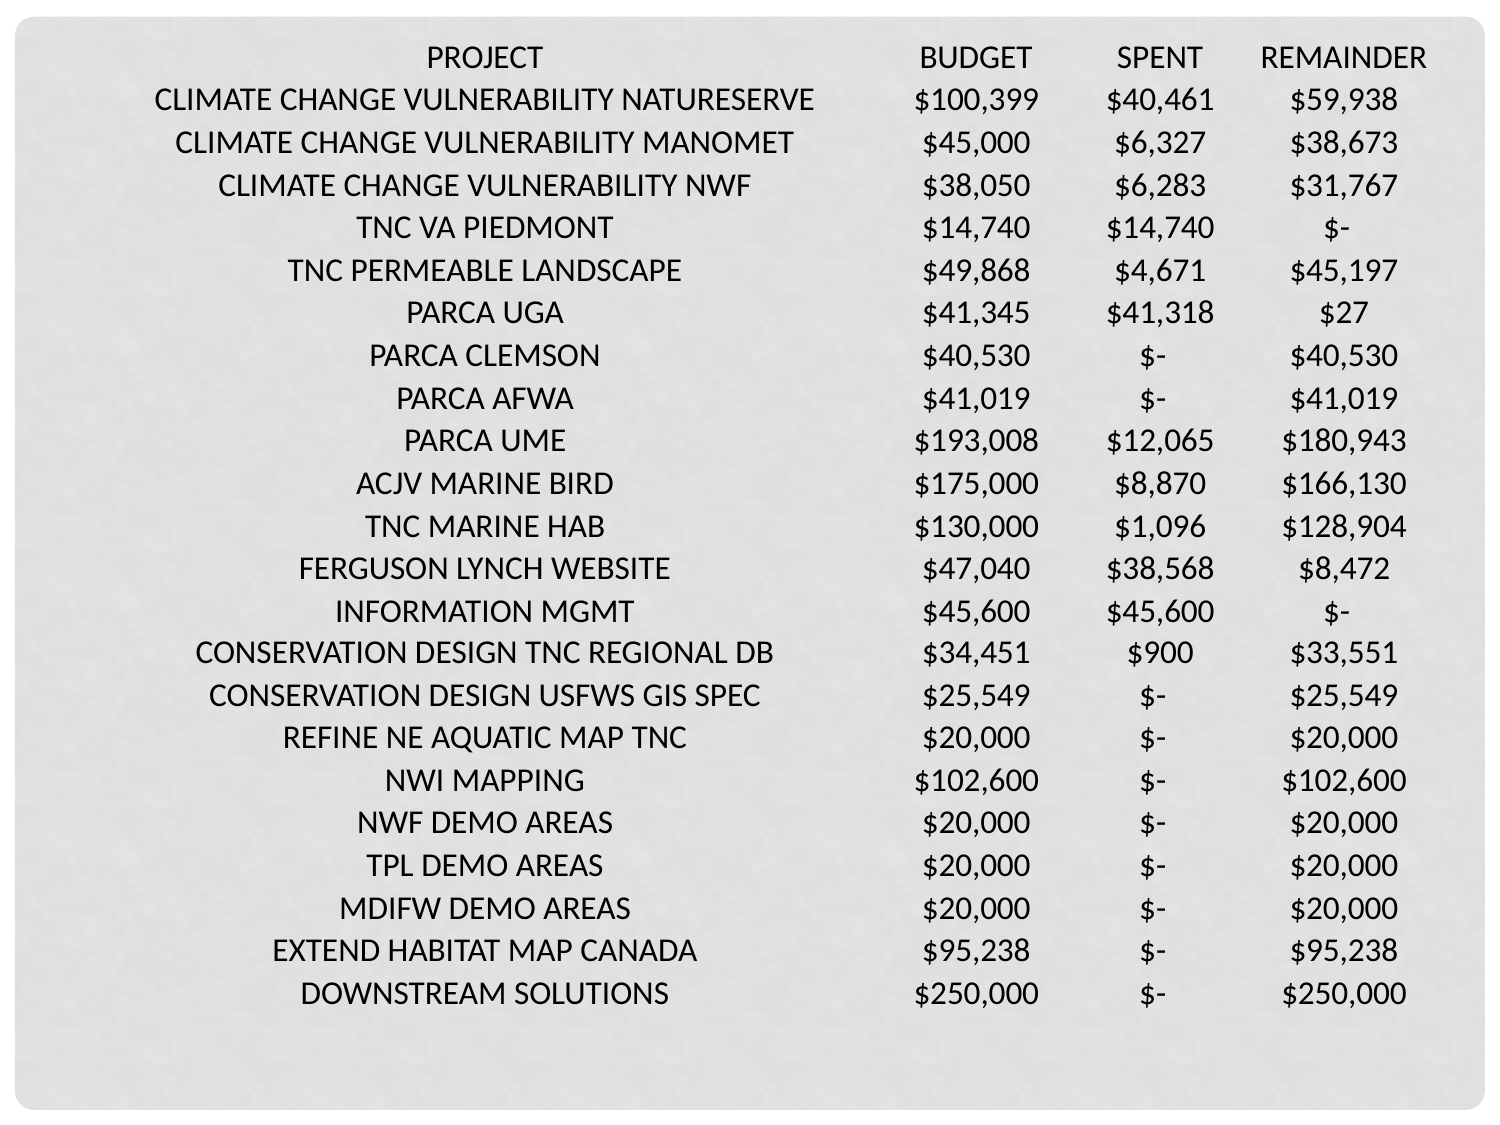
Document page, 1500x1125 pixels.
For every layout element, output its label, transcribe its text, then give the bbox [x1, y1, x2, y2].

table_cell DOWNSTREAM SOLUTIONS [89, 970, 882, 1013]
table_cell $- [1071, 842, 1249, 885]
table_header REMAINDER [1249, 34, 1439, 76]
table_cell $20,000 [1249, 885, 1439, 928]
table_cell $40,530 [882, 332, 1071, 375]
table_cell $175,000 [882, 460, 1071, 503]
table_cell MDIFW DEMO AREAS [89, 885, 882, 928]
table_cell $25,549 [882, 672, 1071, 714]
table_cell $41,019 [1249, 375, 1439, 417]
table_cell $- [1071, 714, 1249, 757]
table_cell $8,472 [1249, 545, 1439, 588]
table_cell $- [1071, 672, 1249, 714]
table_cell $- [1071, 928, 1249, 970]
table_cell ACJV MARINE BIRD [89, 460, 882, 503]
table_cell TNC MARINE HAB [89, 503, 882, 545]
table_cell $14,740 [1071, 204, 1249, 247]
table_cell $45,000 [882, 119, 1071, 162]
table_cell $95,238 [1249, 928, 1439, 970]
table_header BUDGET [882, 34, 1071, 76]
table_cell $20,000 [882, 842, 1071, 885]
table_cell $- [1071, 885, 1249, 928]
table_cell NWI MAPPING [89, 757, 882, 800]
table_cell PARCA AFWA [89, 375, 882, 417]
table_cell $45,197 [1249, 247, 1439, 289]
table_cell $- [1071, 375, 1249, 417]
table_cell $20,000 [882, 714, 1071, 757]
table_cell $130,000 [882, 503, 1071, 545]
table_cell $27 [1249, 289, 1439, 332]
table_cell $20,000 [882, 885, 1071, 928]
table_cell PARCA UME [89, 417, 882, 460]
table_cell $20,000 [1249, 800, 1439, 842]
table_cell $4,671 [1071, 247, 1249, 289]
table_cell $20,000 [1249, 842, 1439, 885]
table_cell $6,283 [1071, 162, 1249, 204]
table_cell EXTEND HABITAT MAP CANADA [89, 928, 882, 970]
table_cell FERGUSON LYNCH WEBSITE [89, 545, 882, 588]
table_cell TPL DEMO AREAS [89, 842, 882, 885]
table_cell $14,740 [882, 204, 1071, 247]
table_cell $100,399 [882, 76, 1071, 119]
table_cell $38,673 [1249, 119, 1439, 162]
table_cell $95,238 [882, 928, 1071, 970]
table_cell CONSERVATION DESIGN TNC REGIONAL DB [89, 631, 882, 672]
table_cell $- [1249, 204, 1439, 247]
table_cell $102,600 [1249, 757, 1439, 800]
table_cell $8,870 [1071, 460, 1249, 503]
table_cell CLIMATE CHANGE VULNERABILITY NWF [89, 162, 882, 204]
table_cell $41,019 [882, 375, 1071, 417]
table_cell $38,050 [882, 162, 1071, 204]
table_header SPENT [1071, 34, 1249, 76]
table_cell $41,318 [1071, 289, 1249, 332]
table_cell TNC PERMEABLE LANDSCAPE [89, 247, 882, 289]
table_cell $250,000 [882, 970, 1071, 1013]
table_cell TNC VA PIEDMONT [89, 204, 882, 247]
table_cell PARCA CLEMSON [89, 332, 882, 375]
table_cell $128,904 [1249, 503, 1439, 545]
table_cell $40,461 [1071, 76, 1249, 119]
table_cell $45,600 [1071, 588, 1249, 631]
table_cell $180,943 [1249, 417, 1439, 460]
table_cell $38,568 [1071, 545, 1249, 588]
table_cell $166,130 [1249, 460, 1439, 503]
table_cell $47,040 [882, 545, 1071, 588]
table_cell $- [1071, 800, 1249, 842]
table_cell $- [1071, 970, 1249, 1013]
table_cell $1,096 [1071, 503, 1249, 545]
table_cell INFORMATION MGMT [89, 588, 882, 631]
table_cell $12,065 [1071, 417, 1249, 460]
table_cell CONSERVATION DESIGN USFWS GIS SPEC [89, 672, 882, 714]
table_cell $31,767 [1249, 162, 1439, 204]
table_cell PARCA UGA [89, 289, 882, 332]
table_cell $41,345 [882, 289, 1071, 332]
table_cell $49,868 [882, 247, 1071, 289]
table_cell CLIMATE CHANGE VULNERABILITY MANOMET [89, 119, 882, 162]
table_cell $6,327 [1071, 119, 1249, 162]
table_cell $40,530 [1249, 332, 1439, 375]
table_cell $34,451 [882, 631, 1071, 672]
table_cell $193,008 [882, 417, 1071, 460]
table_cell $900 [1071, 631, 1249, 672]
table_cell $20,000 [1249, 714, 1439, 757]
table_cell $102,600 [882, 757, 1071, 800]
table_cell $45,600 [882, 588, 1071, 631]
table_cell $- [1249, 588, 1439, 631]
table_cell $59,938 [1249, 76, 1439, 119]
table_cell $- [1071, 757, 1249, 800]
table_cell $- [1071, 332, 1249, 375]
table_cell $250,000 [1249, 970, 1439, 1013]
table_cell REFINE NE AQUATIC MAP TNC [89, 714, 882, 757]
table_cell $20,000 [882, 800, 1071, 842]
table_cell $25,549 [1249, 672, 1439, 714]
table_cell $33,551 [1249, 631, 1439, 672]
table_cell CLIMATE CHANGE VULNERABILITY NATURESERVE [89, 76, 882, 119]
table_header PROJECT [89, 34, 882, 76]
table_cell NWF DEMO AREAS [89, 800, 882, 842]
